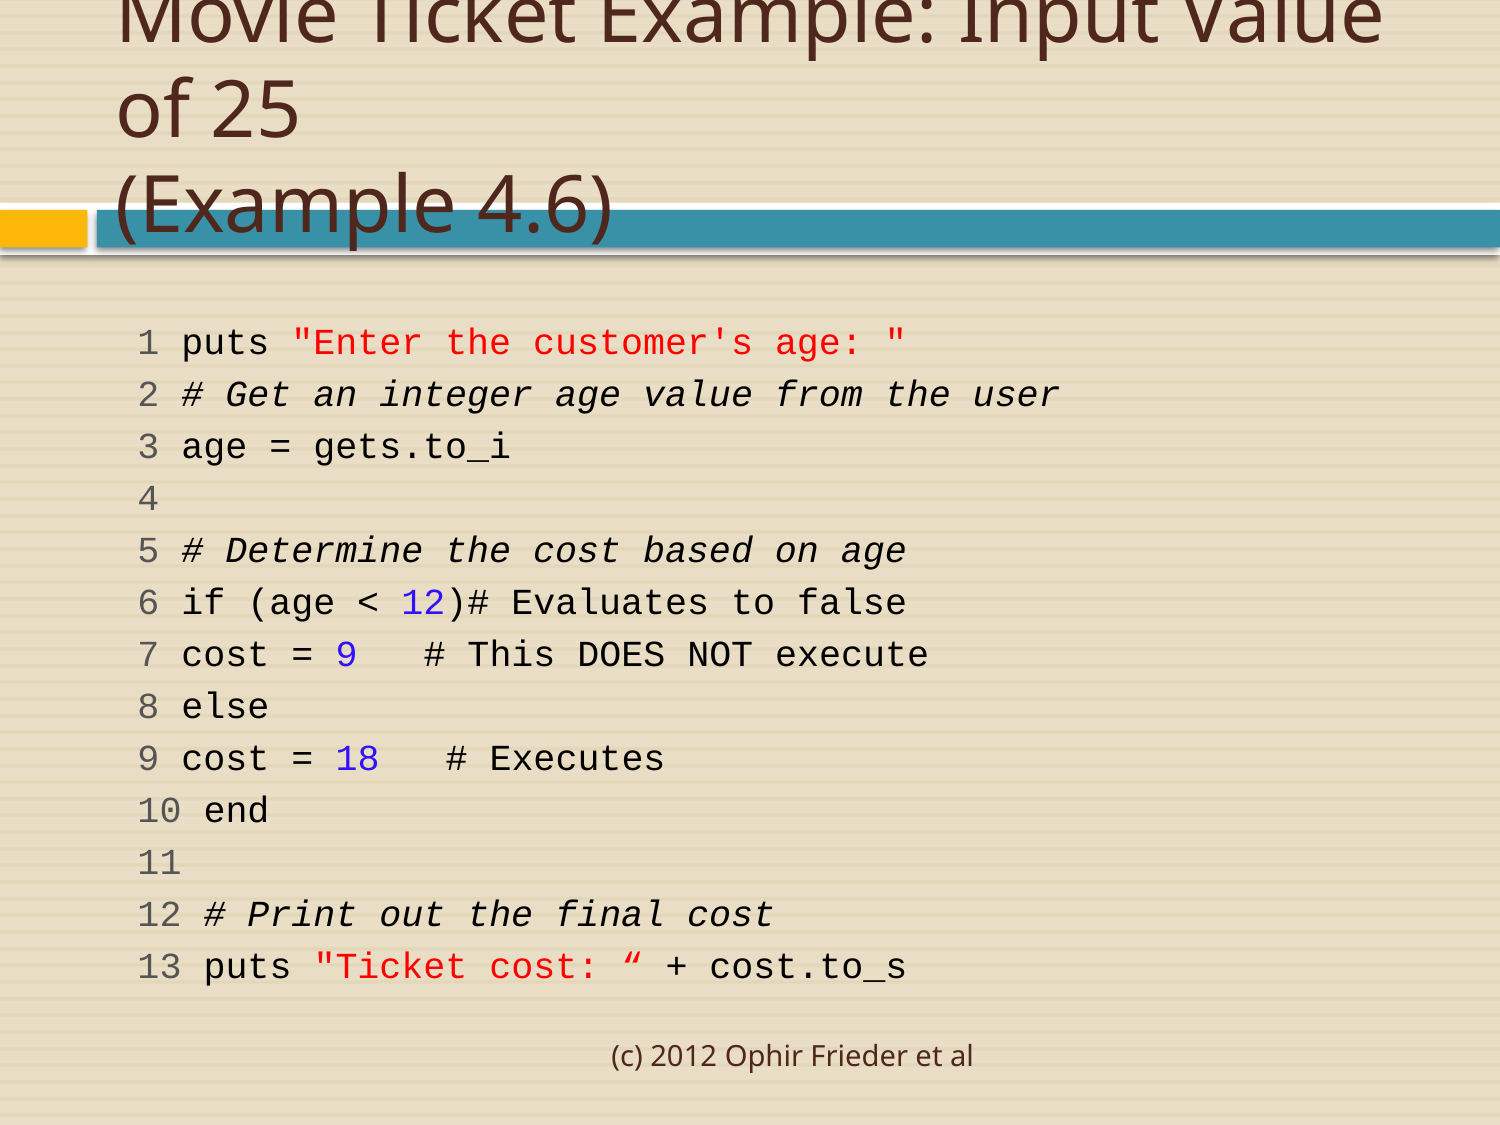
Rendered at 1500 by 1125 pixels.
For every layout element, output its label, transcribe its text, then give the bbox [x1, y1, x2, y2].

list 1 puts "Enter the customer's age: " 2 # Get an integer age value from the user 3 age = gets.to_i 4 5 # Determine the cost based on age 6 if (age < 12)# Evaluates to false 7 cost = 9 # This DOES NOT execute 8 else 9 cost = 18 # Executes 10 end 11 12 # Print out the final cost 13 puts "Ticket cost: “ + cost.to_s [100, 262, 1438, 1000]
footer (c) 2012 Ophir Frieder et al [99, 1025, 990, 1085]
title Movie Ticket Example: Input Value of 25 (Example 4.6) [100, 24, 1438, 188]
